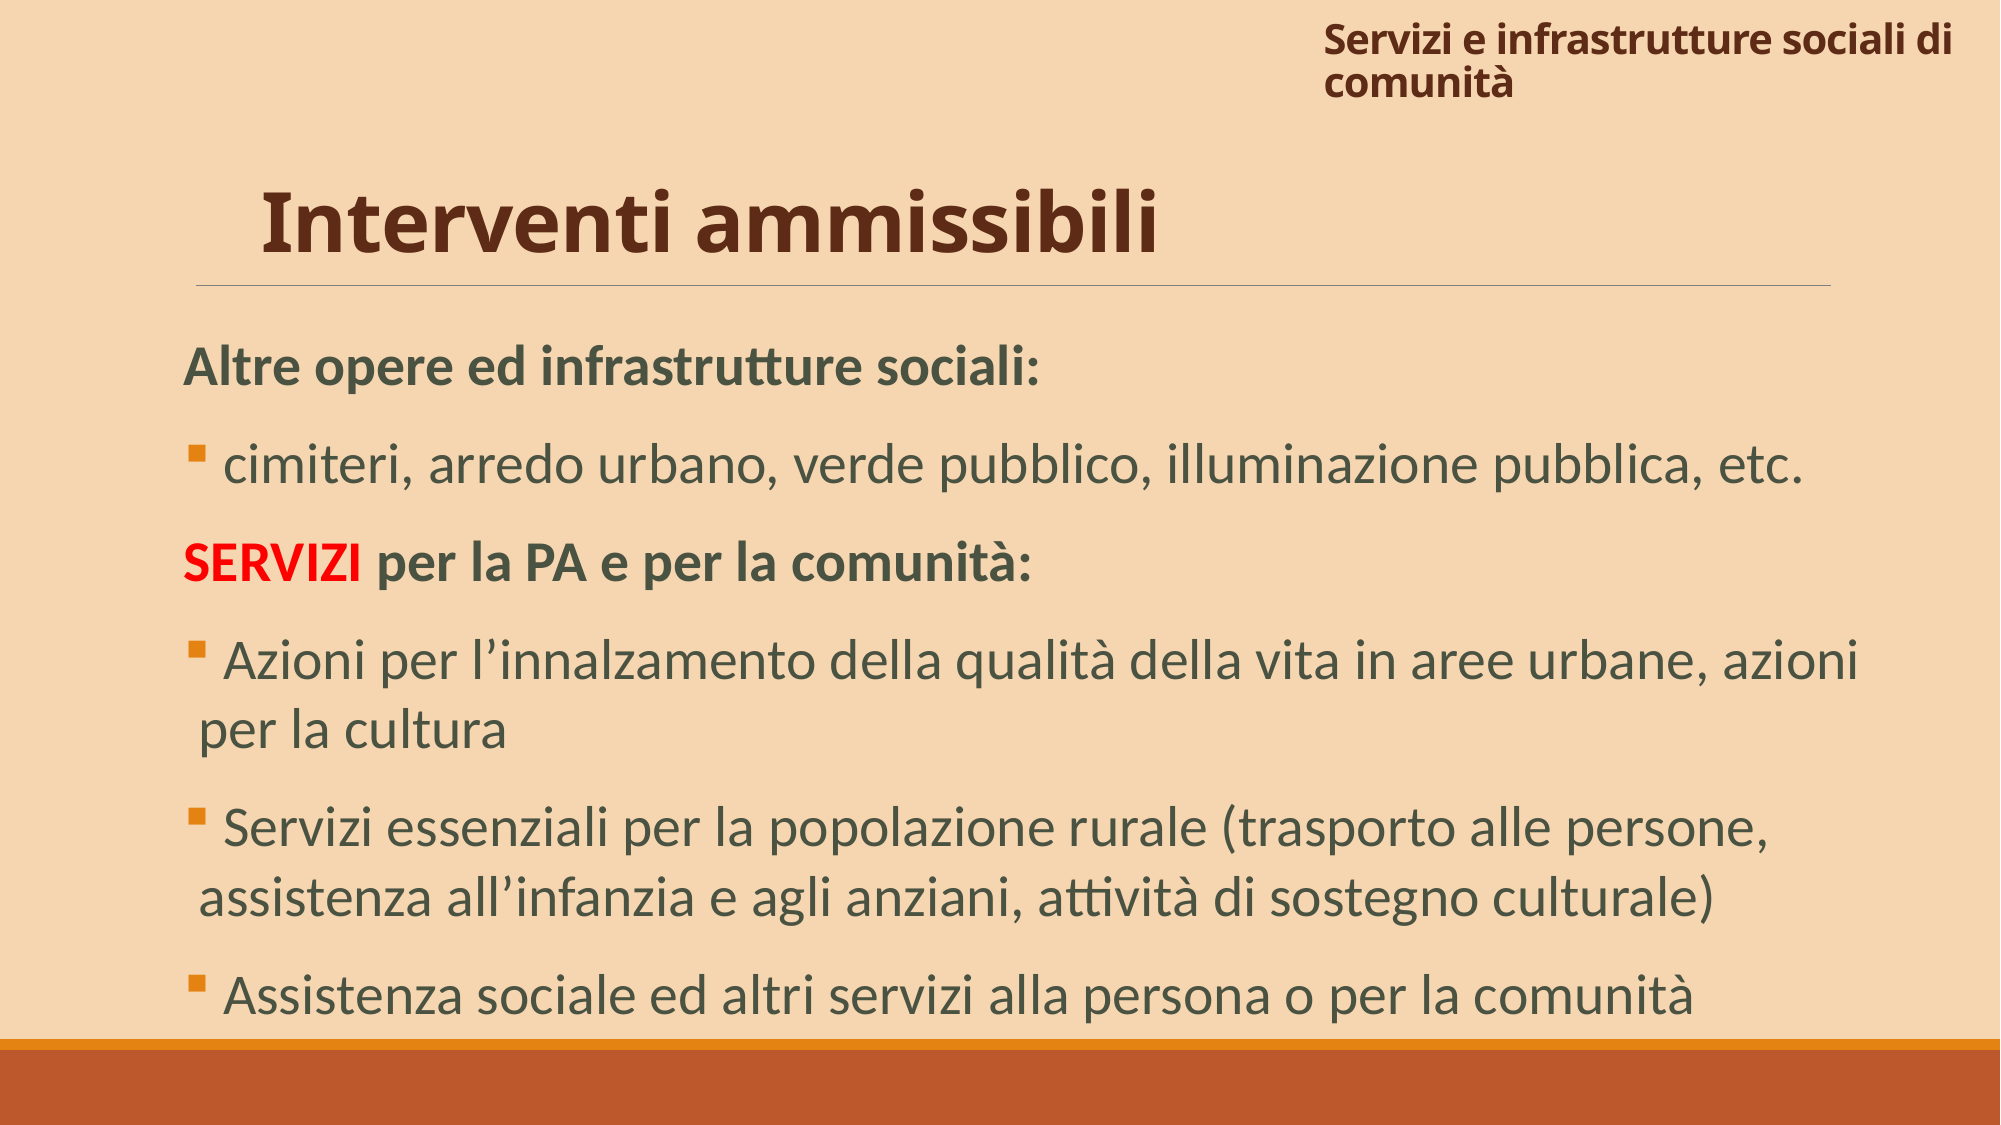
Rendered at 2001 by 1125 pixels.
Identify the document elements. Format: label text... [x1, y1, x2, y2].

list Altre opere ed infrastrutture sociali: cimiteri, arredo urbano, verde pubblico, illuminazione pubblica, etc. SERVIZI per la PA e per la comunità: Azioni per l’innalzamento della qualità della vita in aree urbane, azioni per la cultura Servizi essenziali per la popolazione rurale (trasporto alle persone, assistenza all’infanzia e agli anziani, attività di sostegno culturale) Assistenza sociale ed altri servizi alla persona o per la comunità [183, 320, 1948, 1037]
text_box Interventi ammissibili [246, 132, 1401, 277]
title Servizi e infrastrutture sociali di comunità [1308, 18, 1987, 114]
